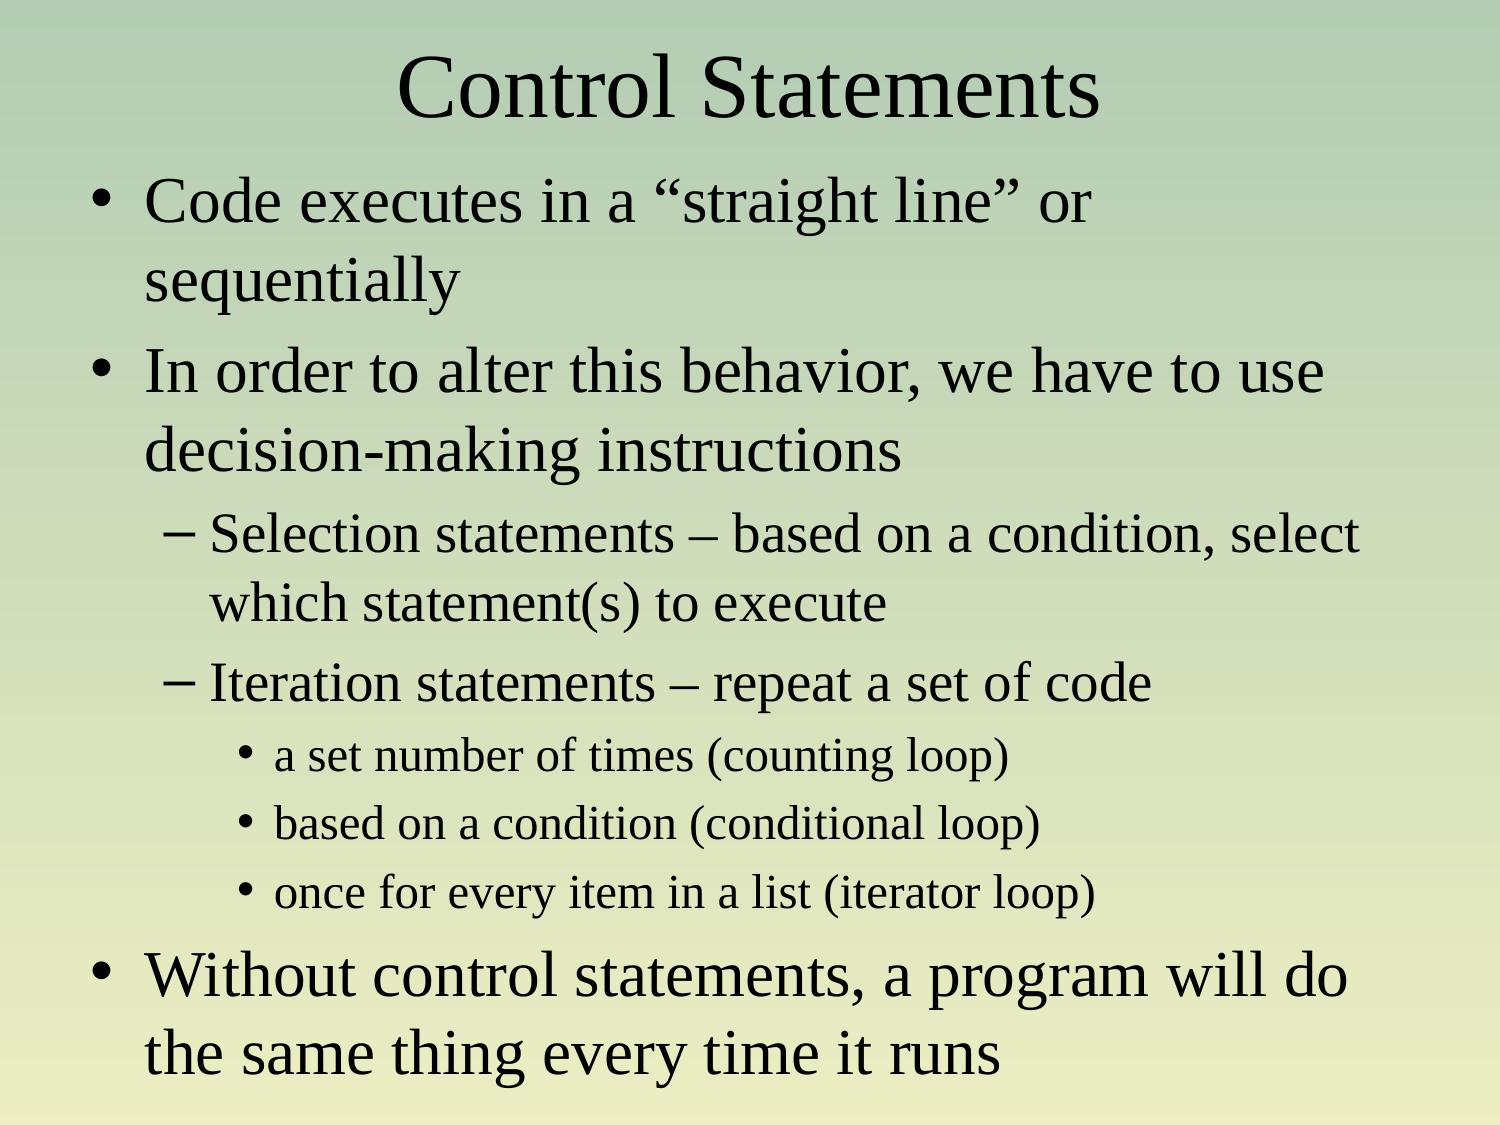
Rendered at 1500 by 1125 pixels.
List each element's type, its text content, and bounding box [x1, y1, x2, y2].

title Control Statements [75, 0, 1425, 149]
list Code executes in a “straight line” or sequentially In order to alter this behavior, we have to use decision-making instructions Selection statements – based on a condition, select which statement(s) to execute Iteration statements – repeat a set of code a set number of times (counting loop) based on a condition (conditional loop) once for every item in a list (iterator loop) Without control statements, a program will do the same thing every time it runs [75, 149, 1425, 1100]
